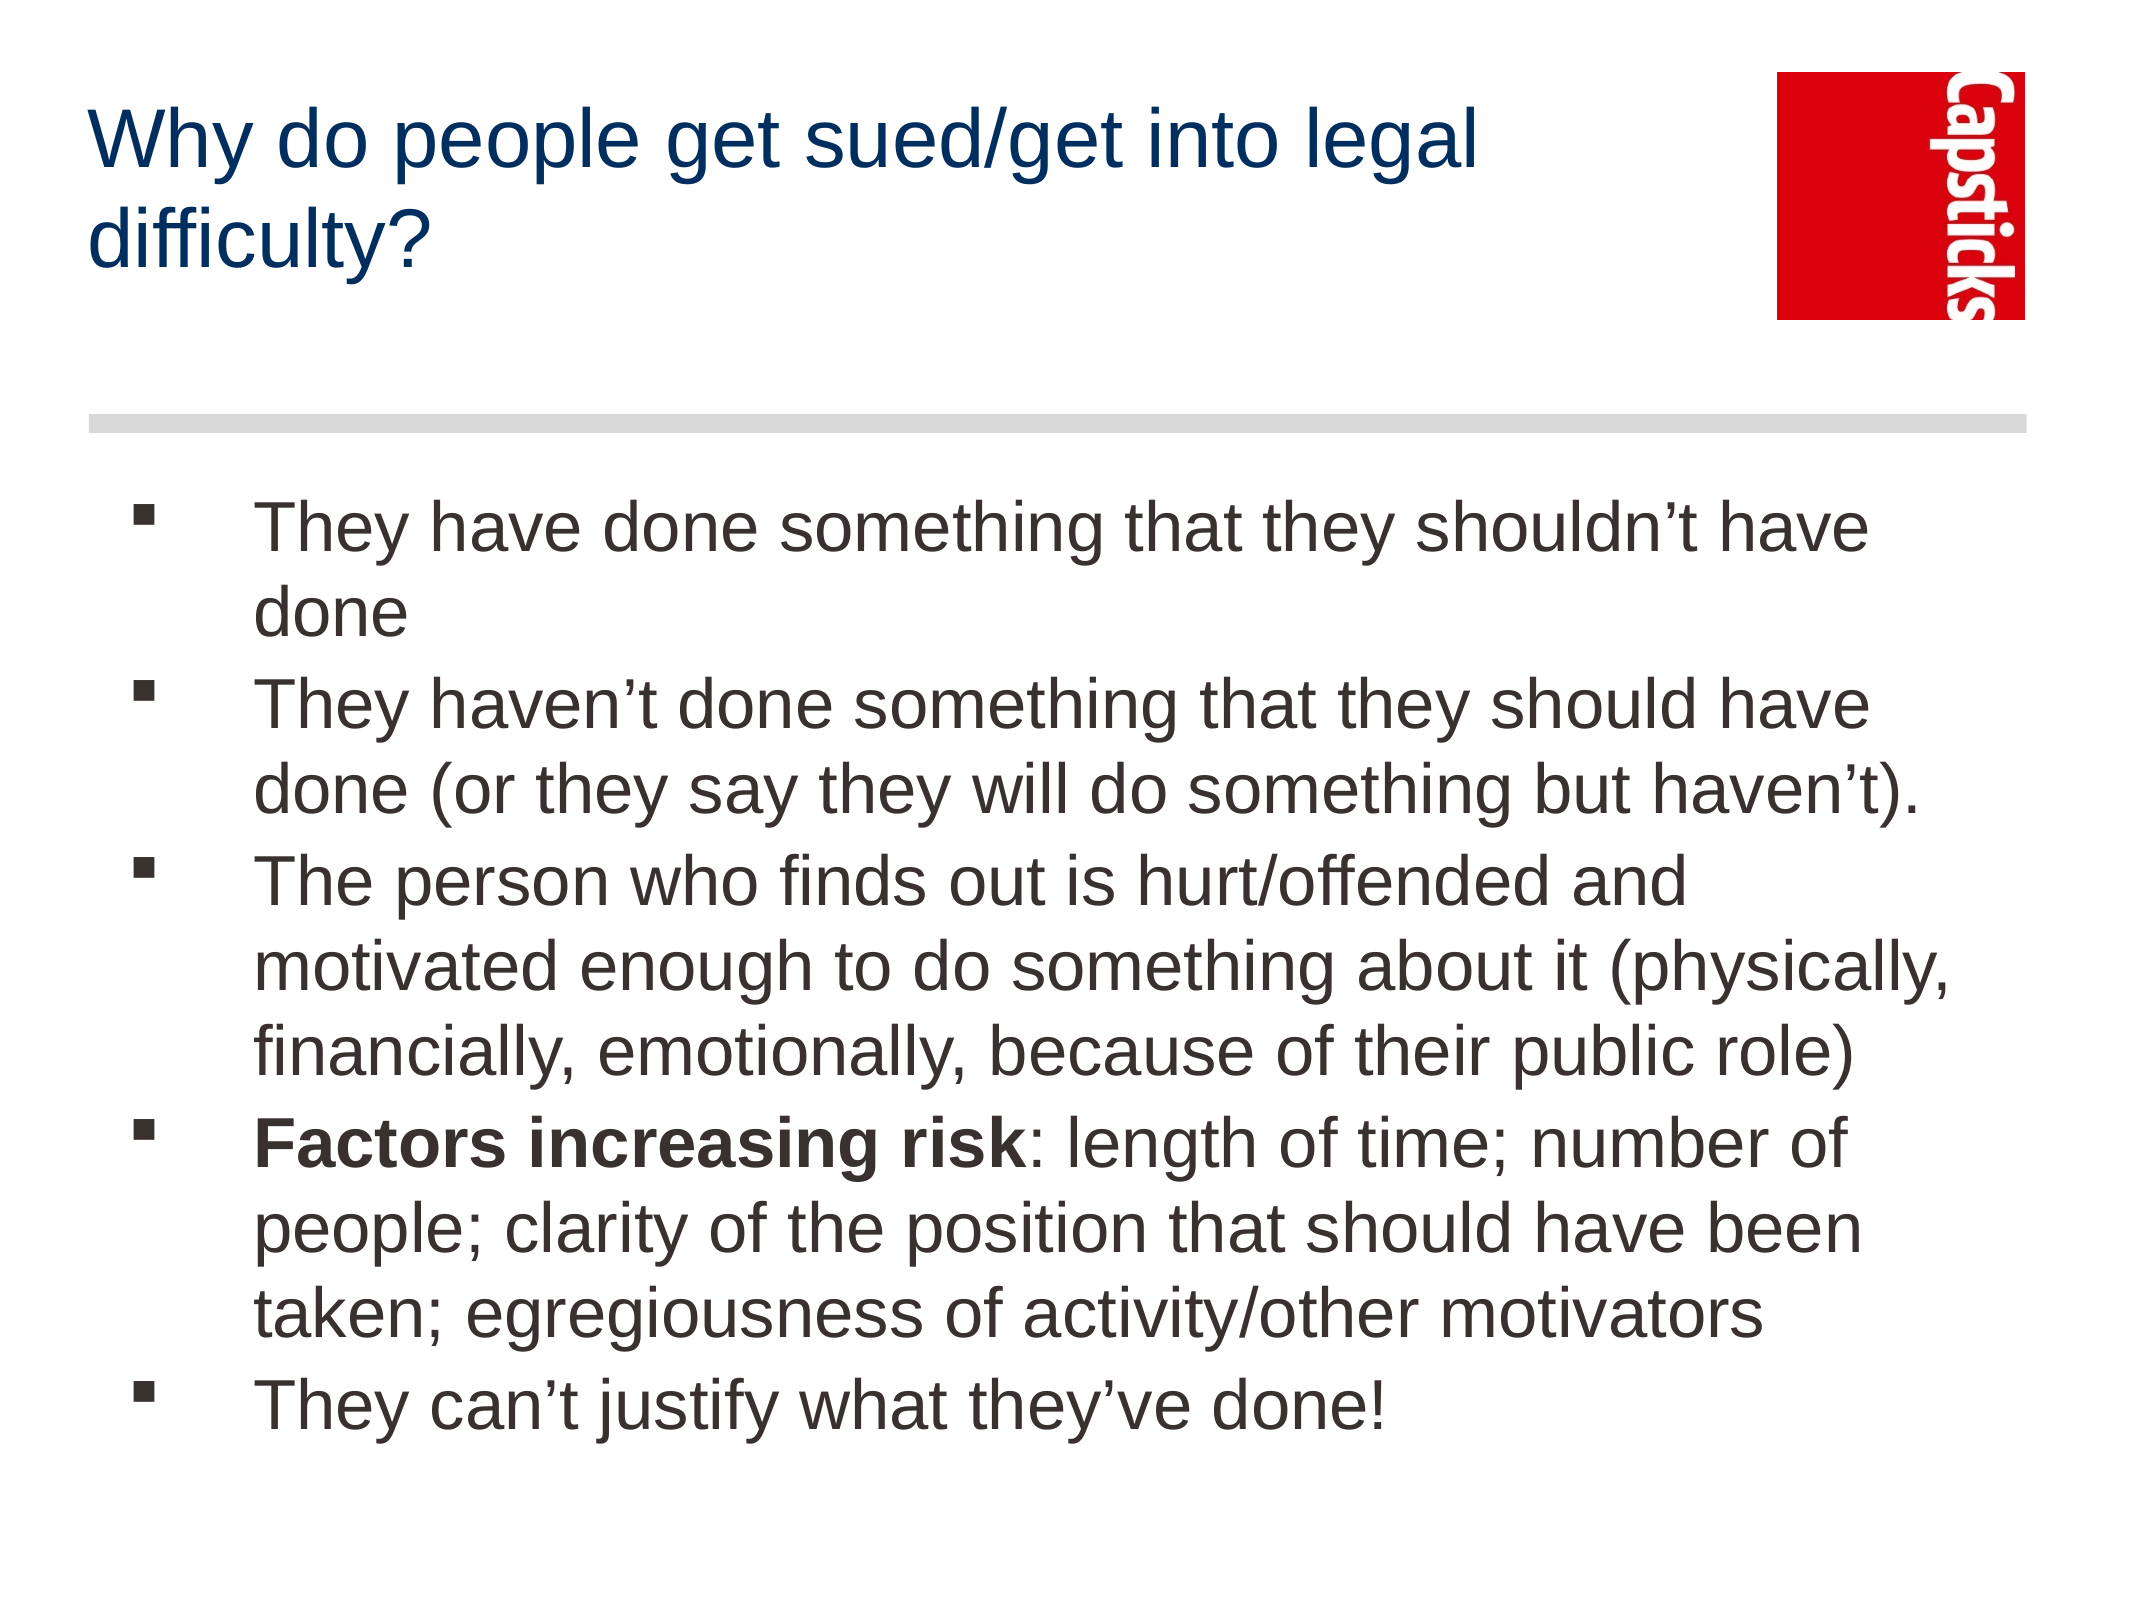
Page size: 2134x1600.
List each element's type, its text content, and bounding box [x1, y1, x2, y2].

list They have done something that they shouldn’t have done They haven’t done something that they should have done (or they say they will do something but haven’t). The person who finds out is hurt/offended and motivated enough to do something about it (physically, financially, emotionally, because of their public role) Factors increasing risk: length of time; number of people; clarity of the position that should have been taken; egregiousness of activity/other motivators They can’t justify what they’ve done! [106, 470, 2027, 1430]
title Why do people get sued/get into legal difficulty? [65, 72, 1705, 340]
picture [1777, 72, 2025, 320]
